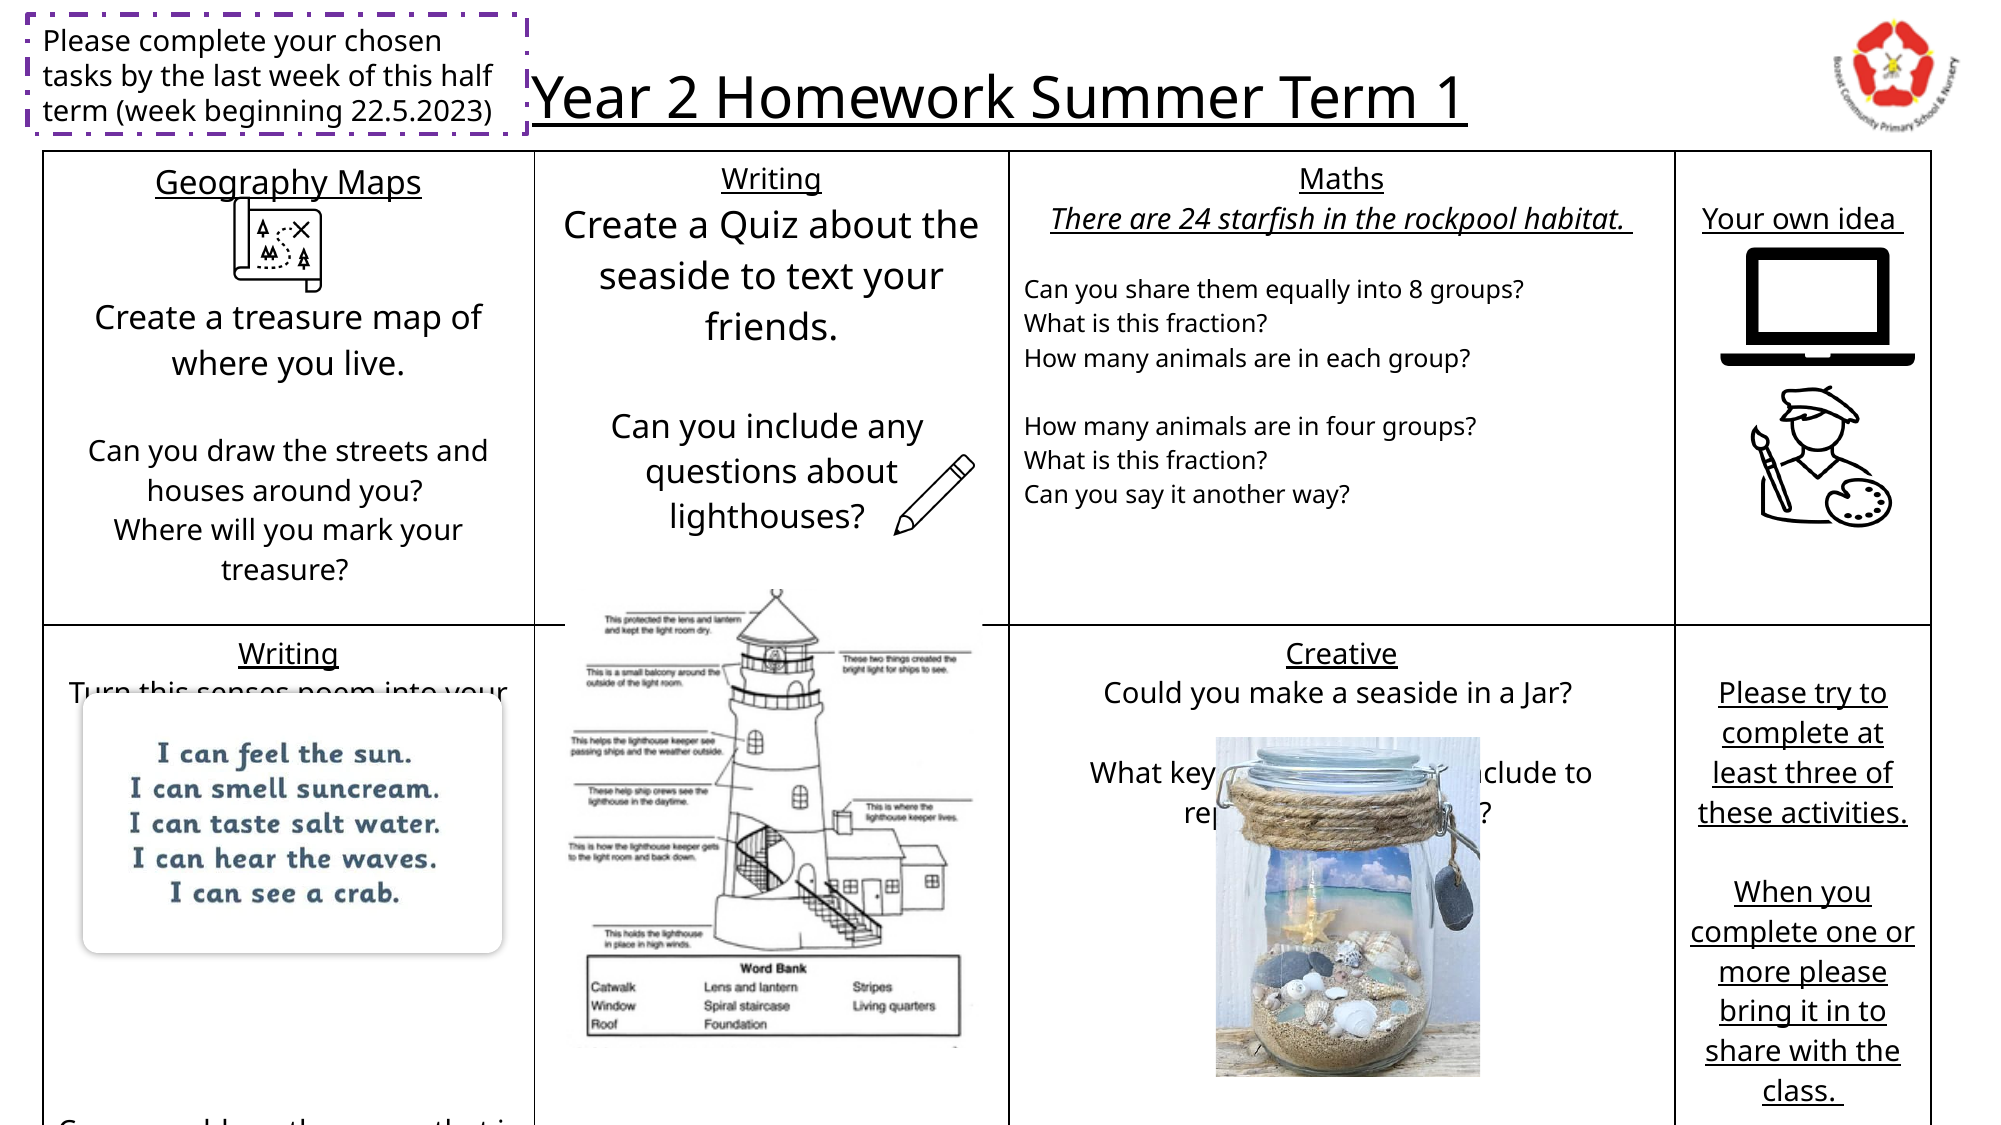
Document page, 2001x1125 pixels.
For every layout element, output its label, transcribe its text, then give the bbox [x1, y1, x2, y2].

table_header Writing Create a Quiz about the seaside to text your friends. Can you include any questions about lighthouses? [535, 152, 1008, 624]
table_header Maths There are 24 starfish in the rockpool habitat. Can you share them equally into 8 groups? What is this fraction? How many animals are in each group? How many animals are in four groups? What is this fraction? Can you say it another way? [1010, 152, 1674, 624]
picture [565, 589, 983, 1048]
title Year 2 Homework Summer Term 1 [249, 106, 1750, 139]
table_cell Writing Turn this senses poem into your own seaside poem with more description. Can you add another verse that is more exciting? [44, 626, 534, 1125]
table_header Geography Maps Create a treasure map of where you live. Can you draw the streets and houses around you? Where will you mark your treasure? [44, 152, 534, 624]
picture [1833, 14, 1962, 139]
table_cell Creative Build a 3D Model of a lighthouse. [535, 626, 1008, 1125]
table_header Your own idea [1676, 152, 1930, 624]
picture [1716, 205, 1919, 540]
picture [1215, 737, 1481, 1077]
picture [220, 187, 335, 303]
text_box Please complete your chosen tasks by the last week of this half term (week beginning 22.5.2023) [27, 14, 528, 135]
picture [885, 446, 983, 544]
table_cell Creative Could you make a seaside in a Jar? What key things could you include to represent the seaside? [1010, 626, 1674, 1125]
table_cell Please try to complete at least three of these activities. When you complete one or more please bring it in to share with the class. [1676, 626, 1930, 1125]
picture [113, 723, 471, 923]
